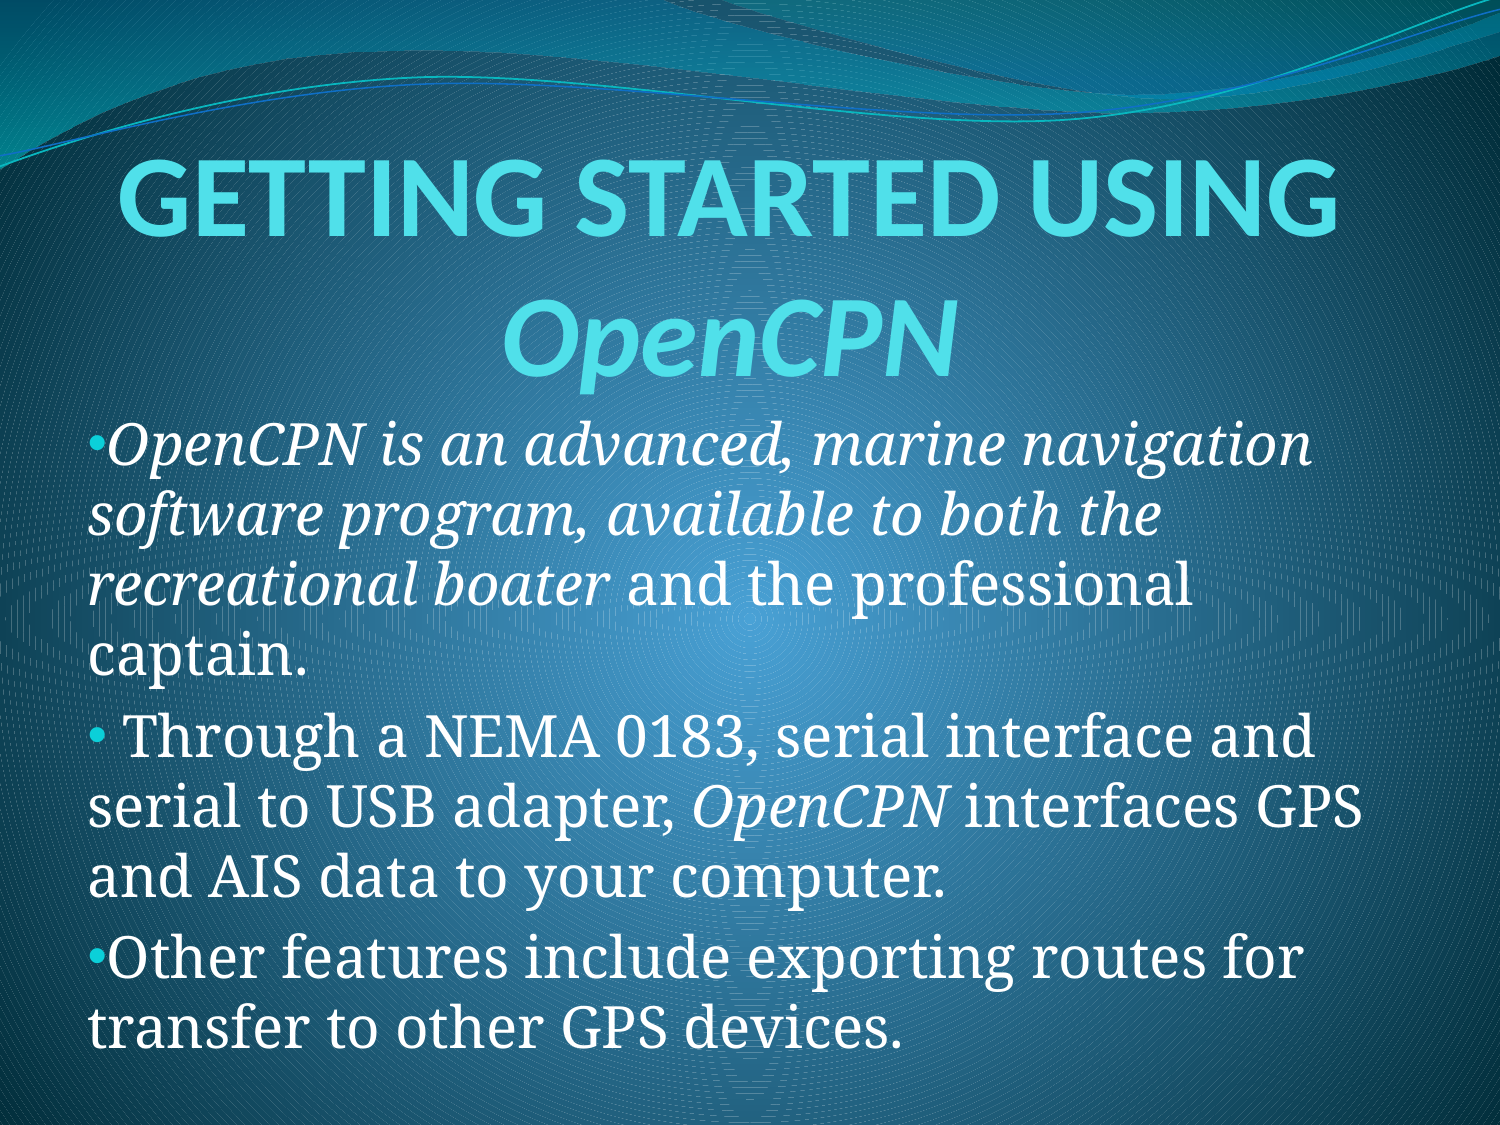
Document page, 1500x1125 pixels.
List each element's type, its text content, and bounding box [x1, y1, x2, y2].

subtitle OpenCPN is an advanced, marine navigation software program, available to both the recreational boater and the professional captain. Through a NEMA 0183, serial interface and serial to USB adapter, OpenCPN interfaces GPS and AIS data to your computer. Other features include exporting routes for transfer to other GPS devices. [87, 399, 1376, 1038]
title GETTING STARTED USING OpenCPN [87, 99, 1376, 399]
